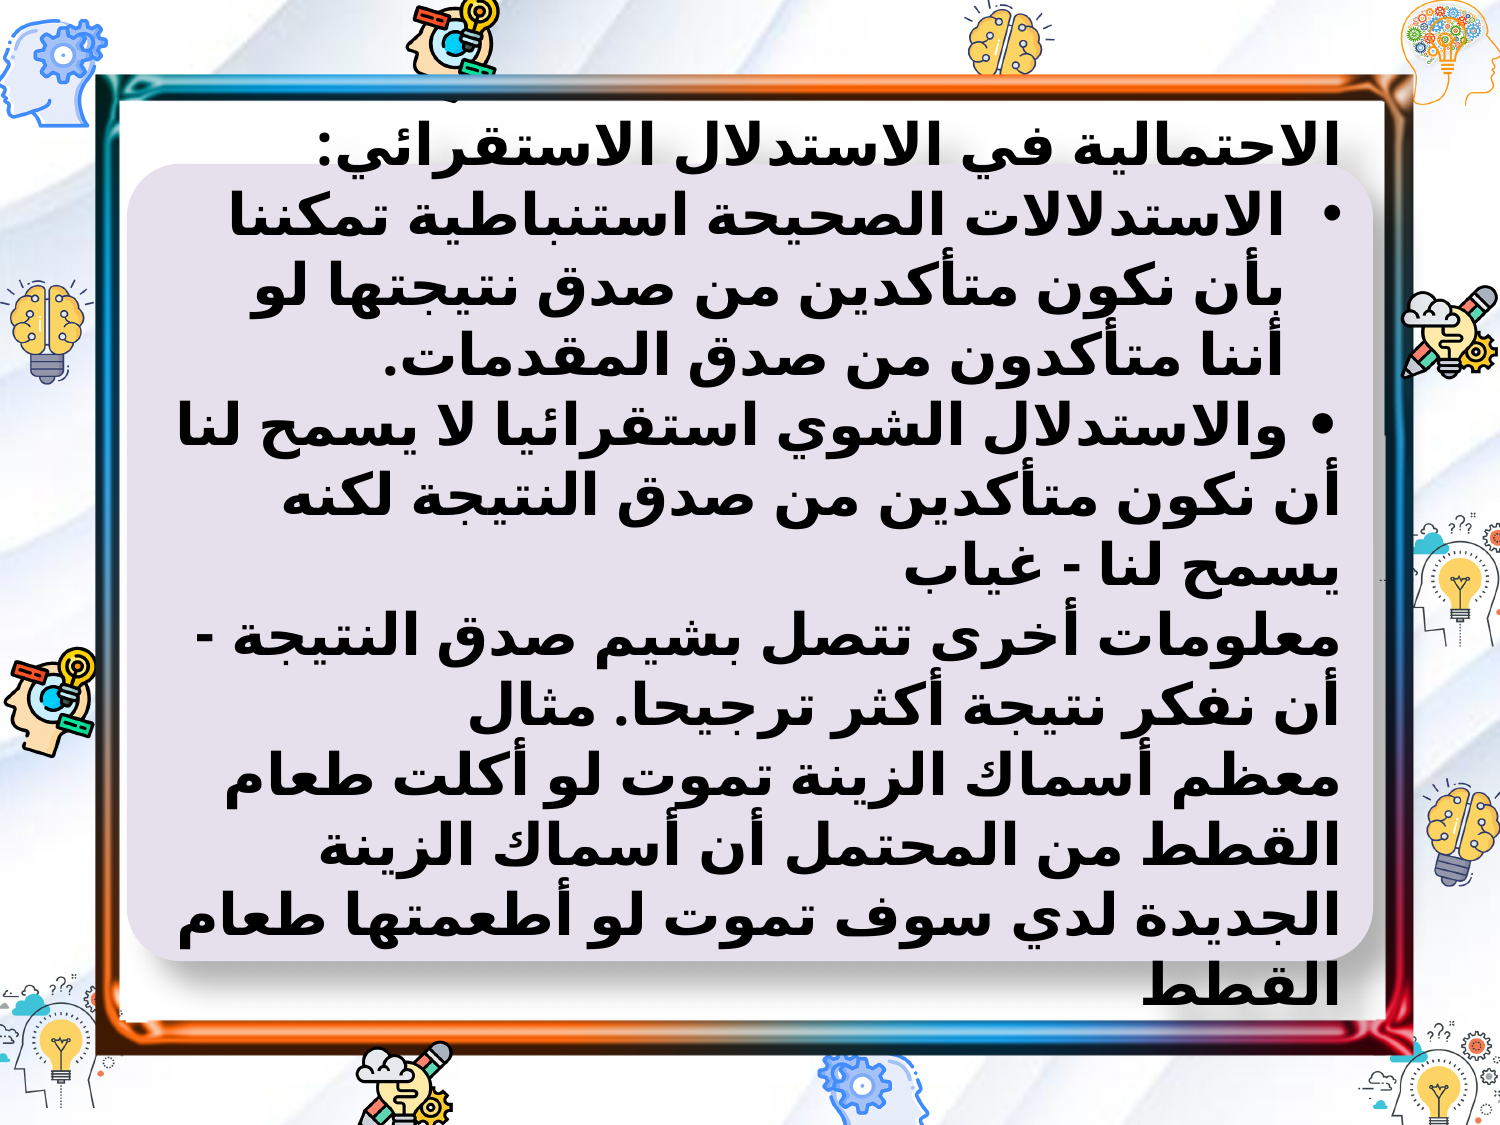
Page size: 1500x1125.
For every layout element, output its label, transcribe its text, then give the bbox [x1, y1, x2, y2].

text_box الاحتمالية في الاستدلال الاستقرائي: الاستدلالات الصحيحة استنباطية تمكننا بأن نكون متأكدين من صدق نتيجتها لو أننا متأكدون من صدق المقدمات. • والاستدلال الشوي استقرائيا لا يسمح لنا أن نكون متأكدين من صدق النتيجة لكنه يسمح لنا - غياب معلومات أخرى تتصل بشیم صدق النتيجة - أن نفكر نتيجة أكثر ترجيحا. مثال معظم أسماك الزينة تموت لو أكلت طعام القطط من المحتمل أن أسماك الزينة الجديدة لدي سوف تموت لو أطعمتها طعام القطط [124, 161, 1376, 964]
picture [0, 0, 1500, 1125]
